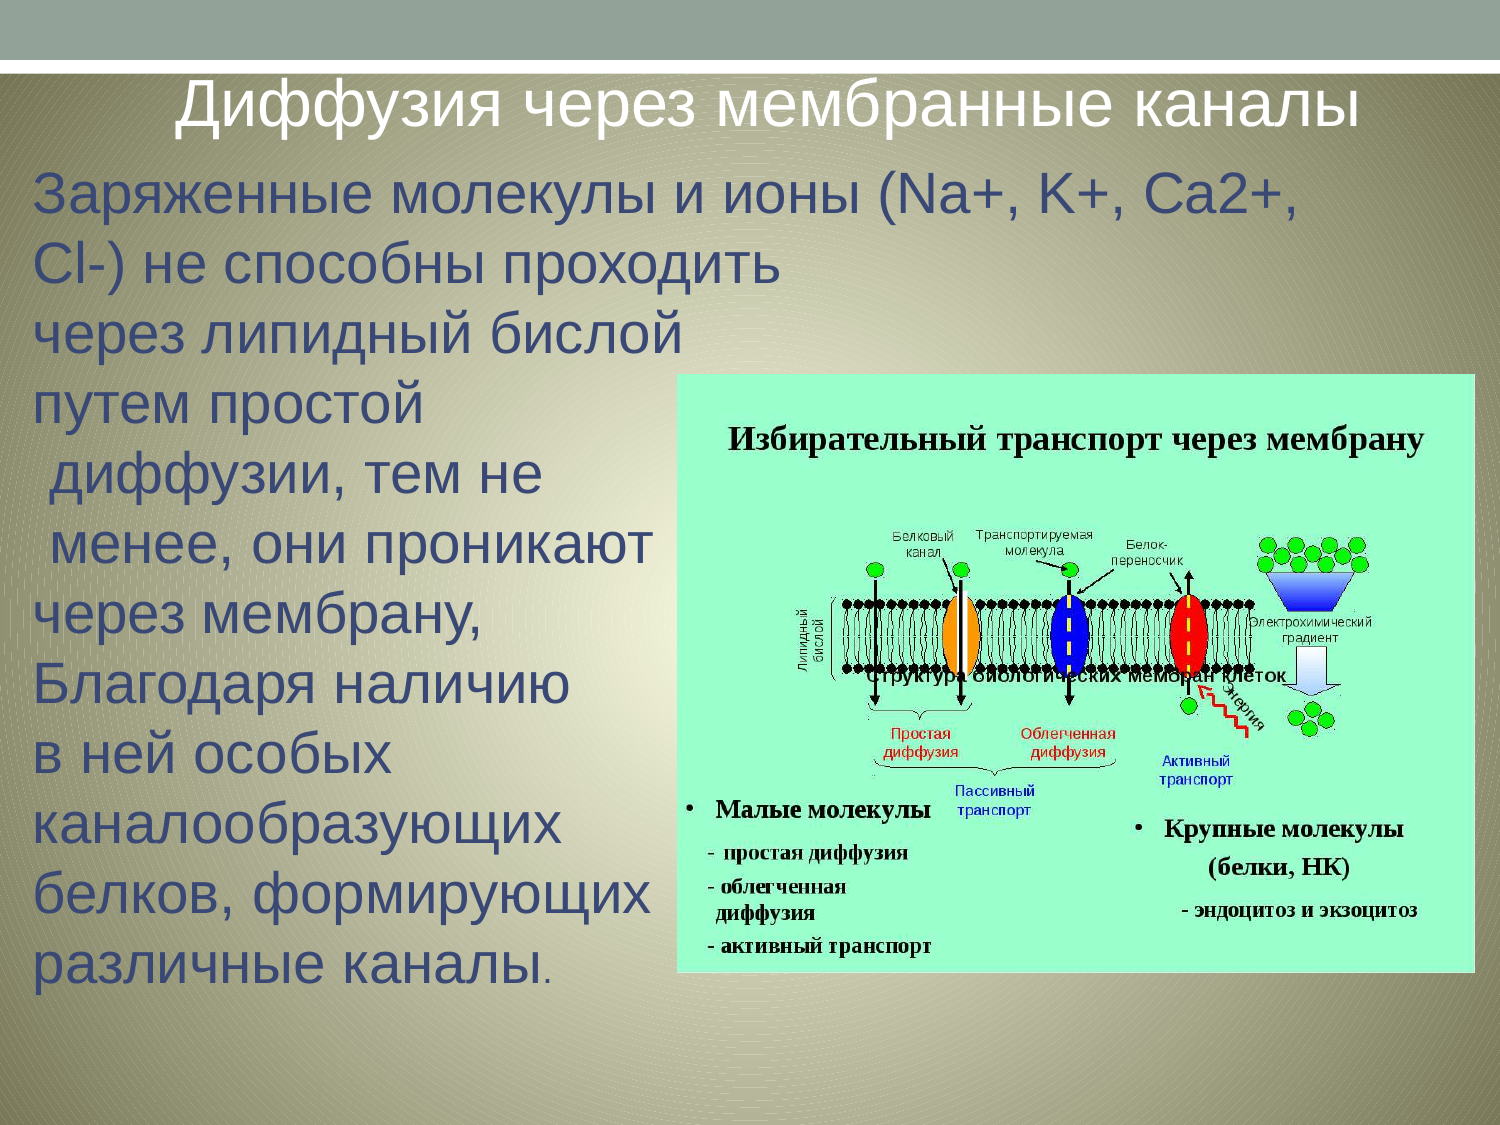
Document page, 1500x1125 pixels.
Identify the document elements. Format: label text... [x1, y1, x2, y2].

picture [676, 374, 1475, 974]
text_box Диффузия через мембранные каналы [160, 52, 1396, 147]
text_box Заряженные молекулы и ионы (Na+, K+, Ca2+, Cl-) не способны проходить через липидный бислой путем простой диффузии, тем не менее, они проникают через мембрану, Благодаря наличию в ней особых каналообразующих белков, формирующих различные каналы. [18, 148, 1348, 1003]
